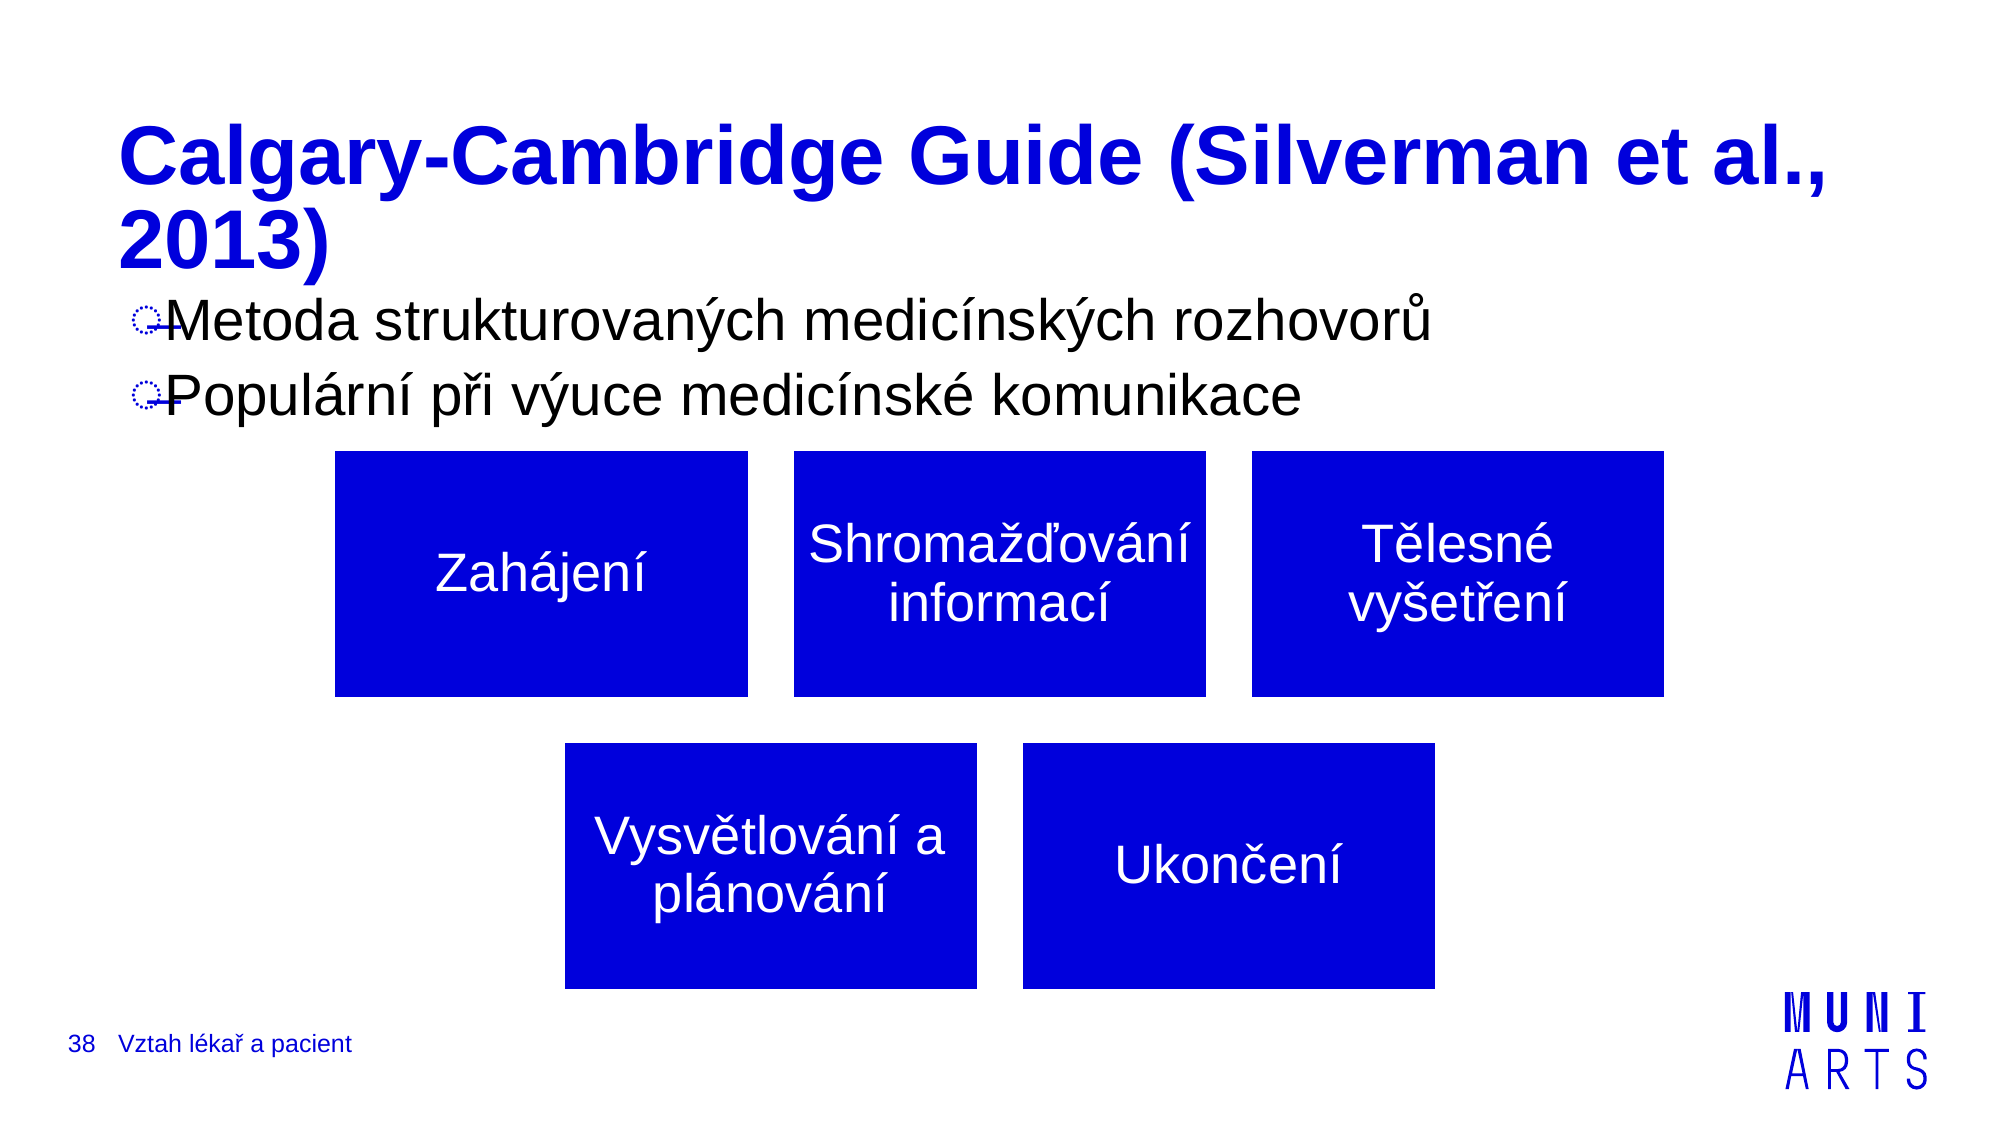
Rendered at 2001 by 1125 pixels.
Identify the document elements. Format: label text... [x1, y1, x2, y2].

title Calgary-Cambridge Guide (Silverman et al., 2013) [118, 118, 1883, 193]
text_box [332, 418, 1667, 1022]
footer Vztah lékař a pacient [118, 1021, 1418, 1063]
list Metoda strukturovaných medicínských rozhovorů Populární při výuce medicínské komunikace [118, 277, 1883, 957]
slide_number 38 [67, 1021, 110, 1063]
